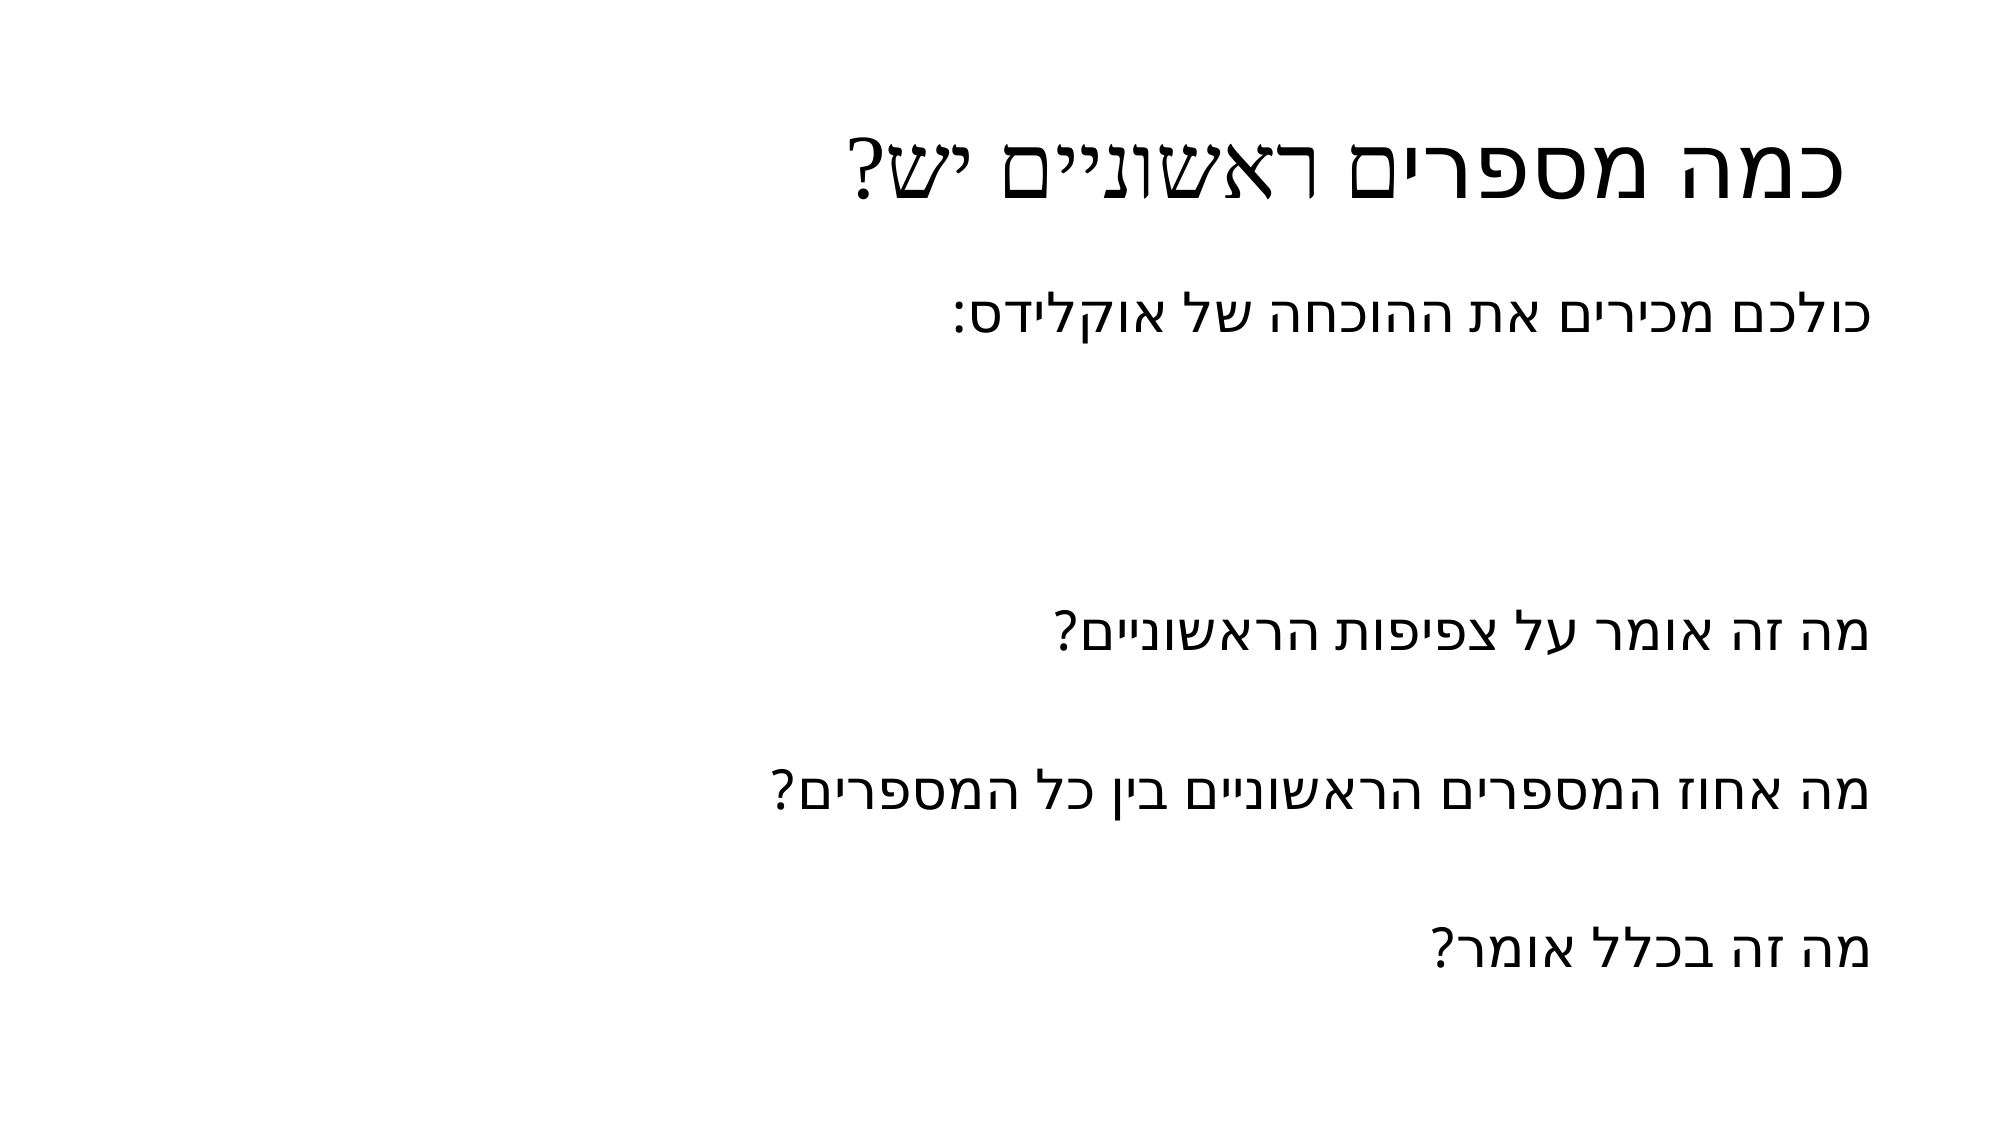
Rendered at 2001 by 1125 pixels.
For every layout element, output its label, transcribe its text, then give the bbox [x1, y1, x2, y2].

title כמה מספרים ראשוניים יש? [137, 59, 1863, 278]
